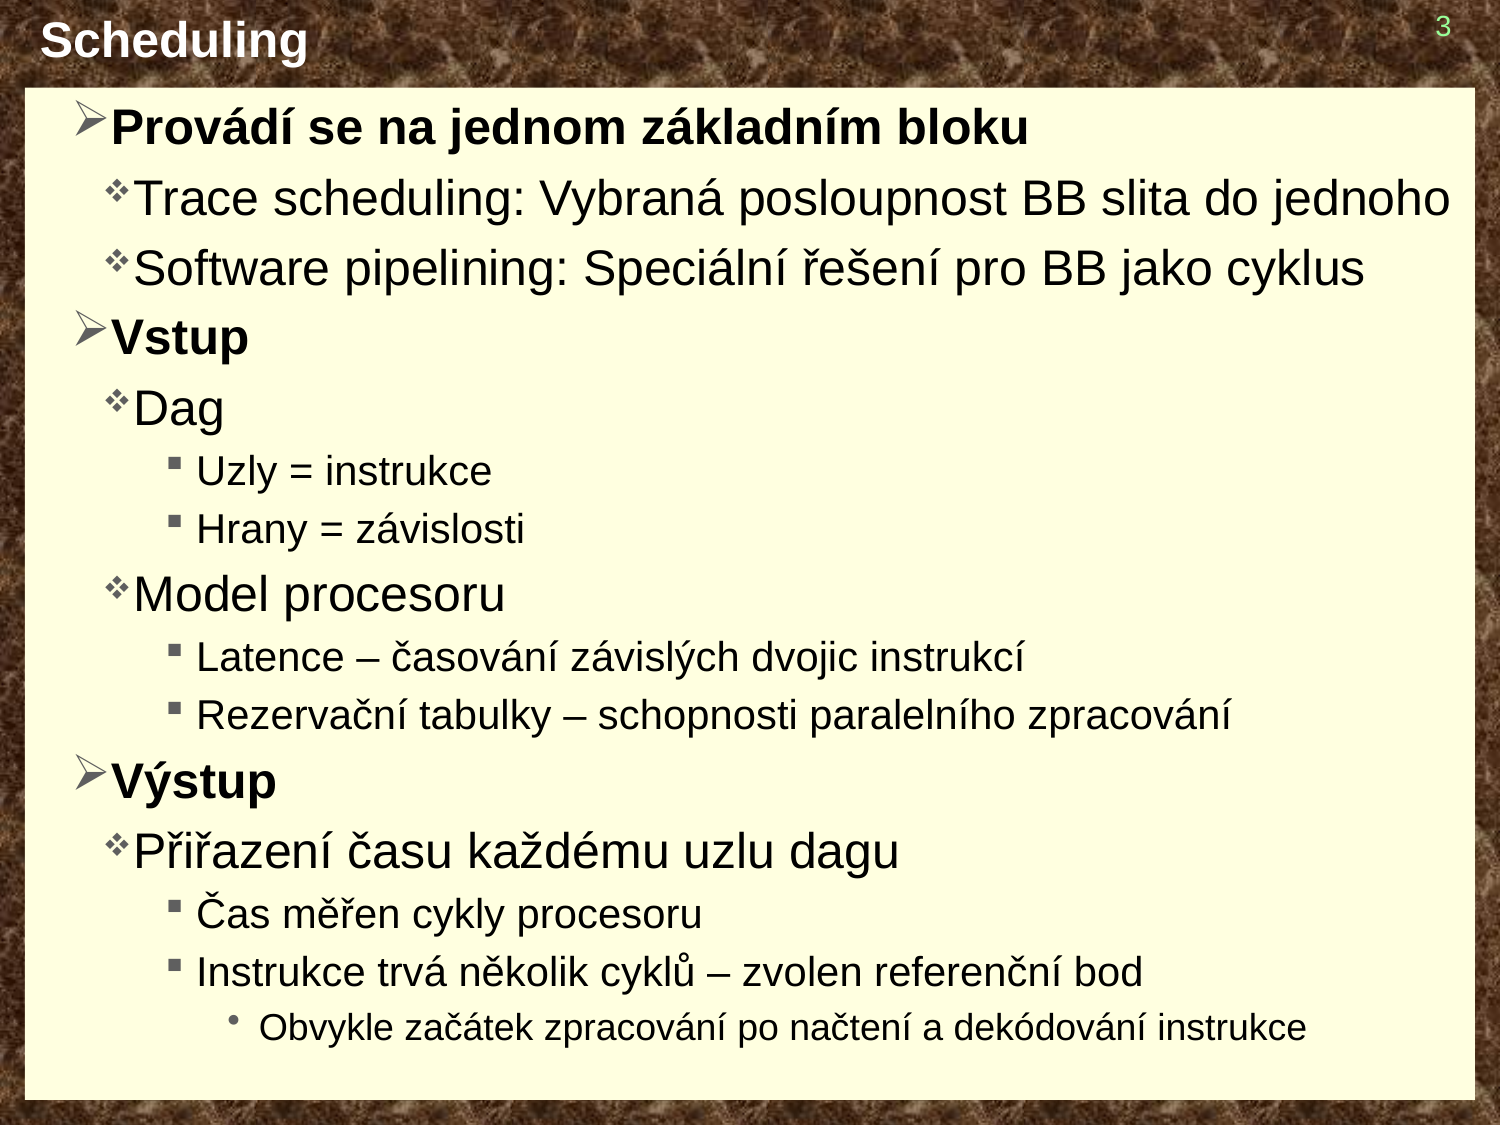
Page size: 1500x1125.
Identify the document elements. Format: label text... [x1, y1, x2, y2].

slide_number 3 [1262, 0, 1476, 63]
list Provádí se na jednom základním bloku Trace scheduling: Vybraná posloupnost BB slita do jednoho Software pipelining: Speciální řešení pro BB jako cyklus Vstup Dag Uzly = instrukce Hrany = závislosti Model procesoru Latence – časování závislých dvojic instrukcí Rezervační tabulky – schopnosti paralelního zpracování Výstup Přiřazení času každému uzlu dagu Čas měřen cykly procesoru Instrukce trvá několik cyklů – zvolen referenční bod Obvykle začátek zpracování po načtení a dekódování instrukce [24, 87, 1475, 1100]
title Scheduling [24, 0, 1225, 75]
picture [0, 0, 1500, 1125]
